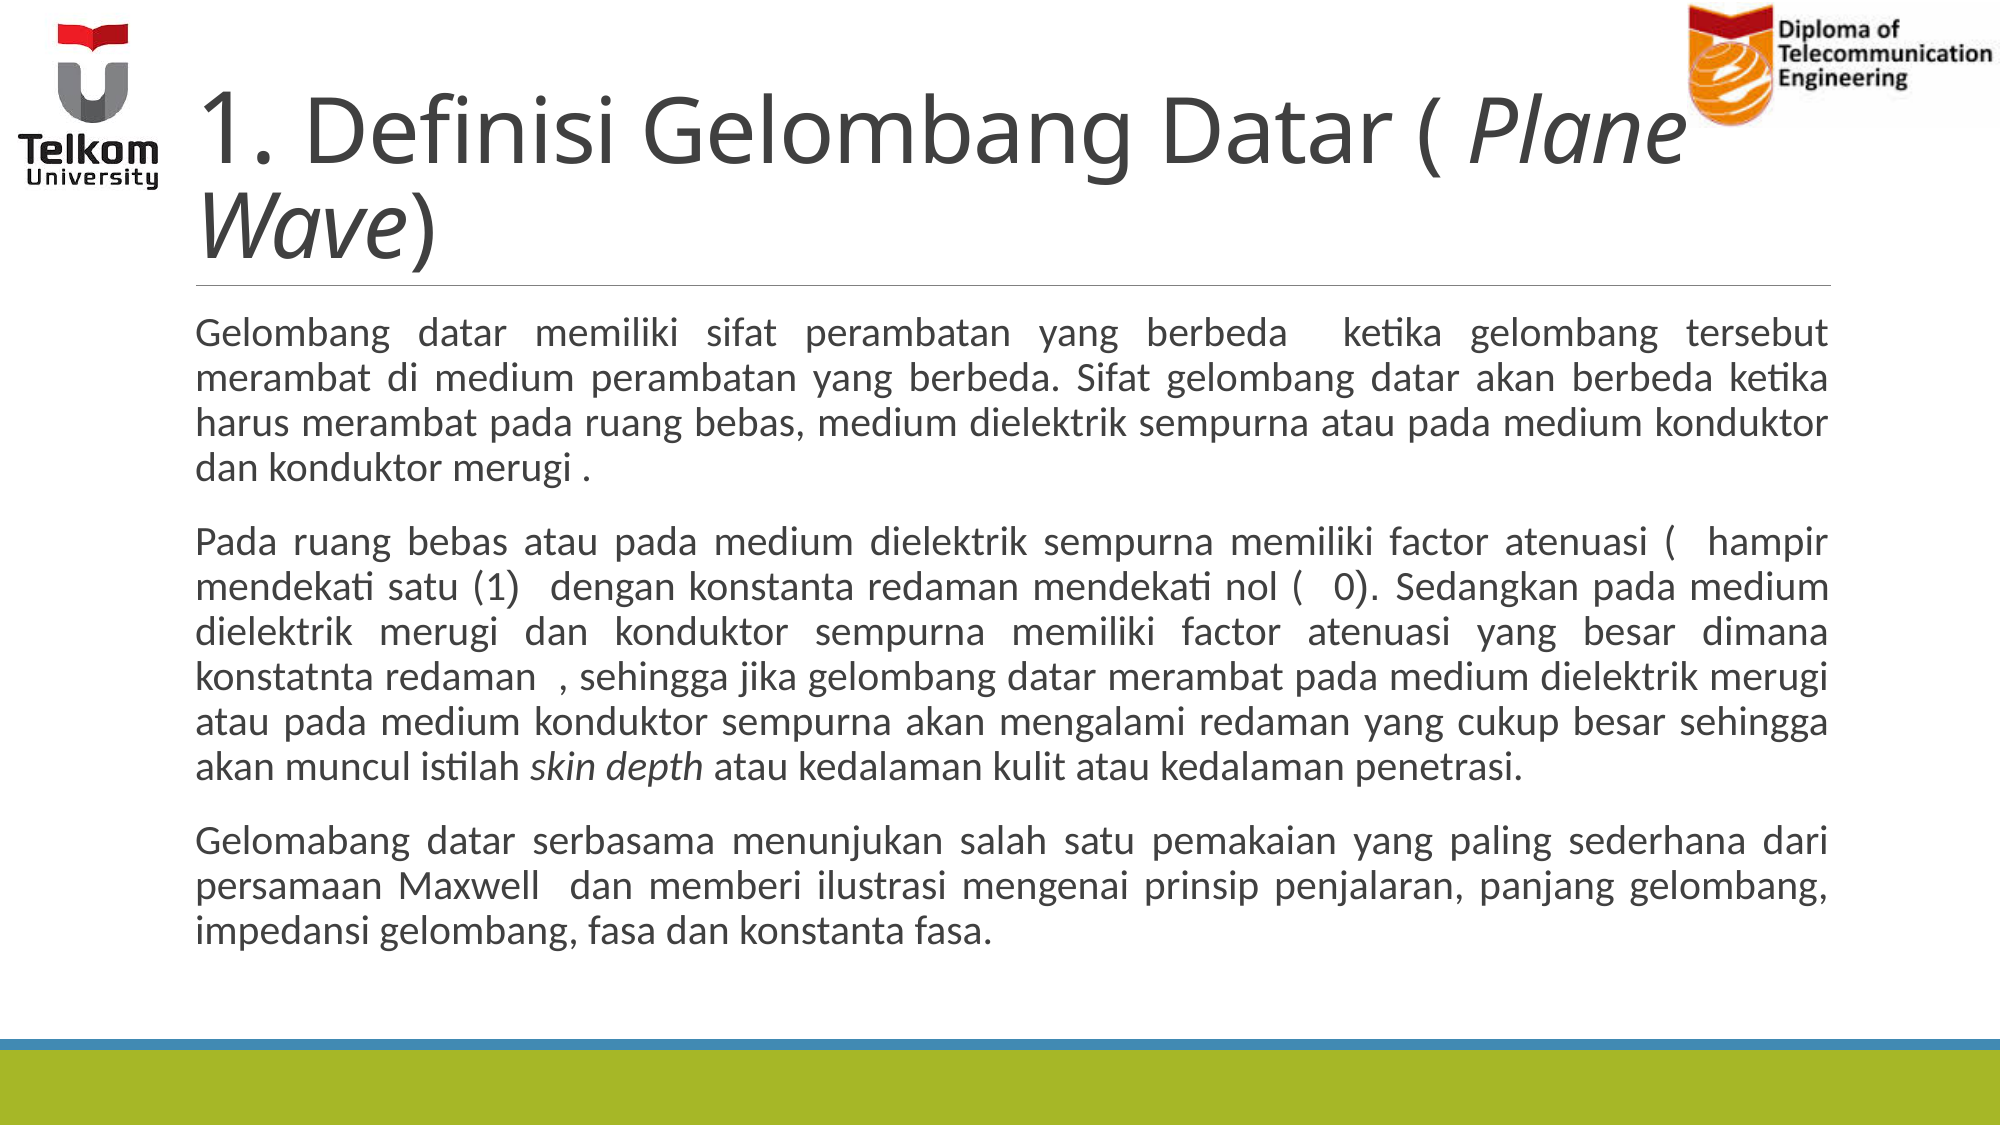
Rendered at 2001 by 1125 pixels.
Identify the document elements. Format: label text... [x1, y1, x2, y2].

picture [1686, 1, 2000, 128]
title 1. Definisi Gelombang Datar ( Plane Wave) [180, 47, 1830, 285]
picture [1, 0, 183, 210]
